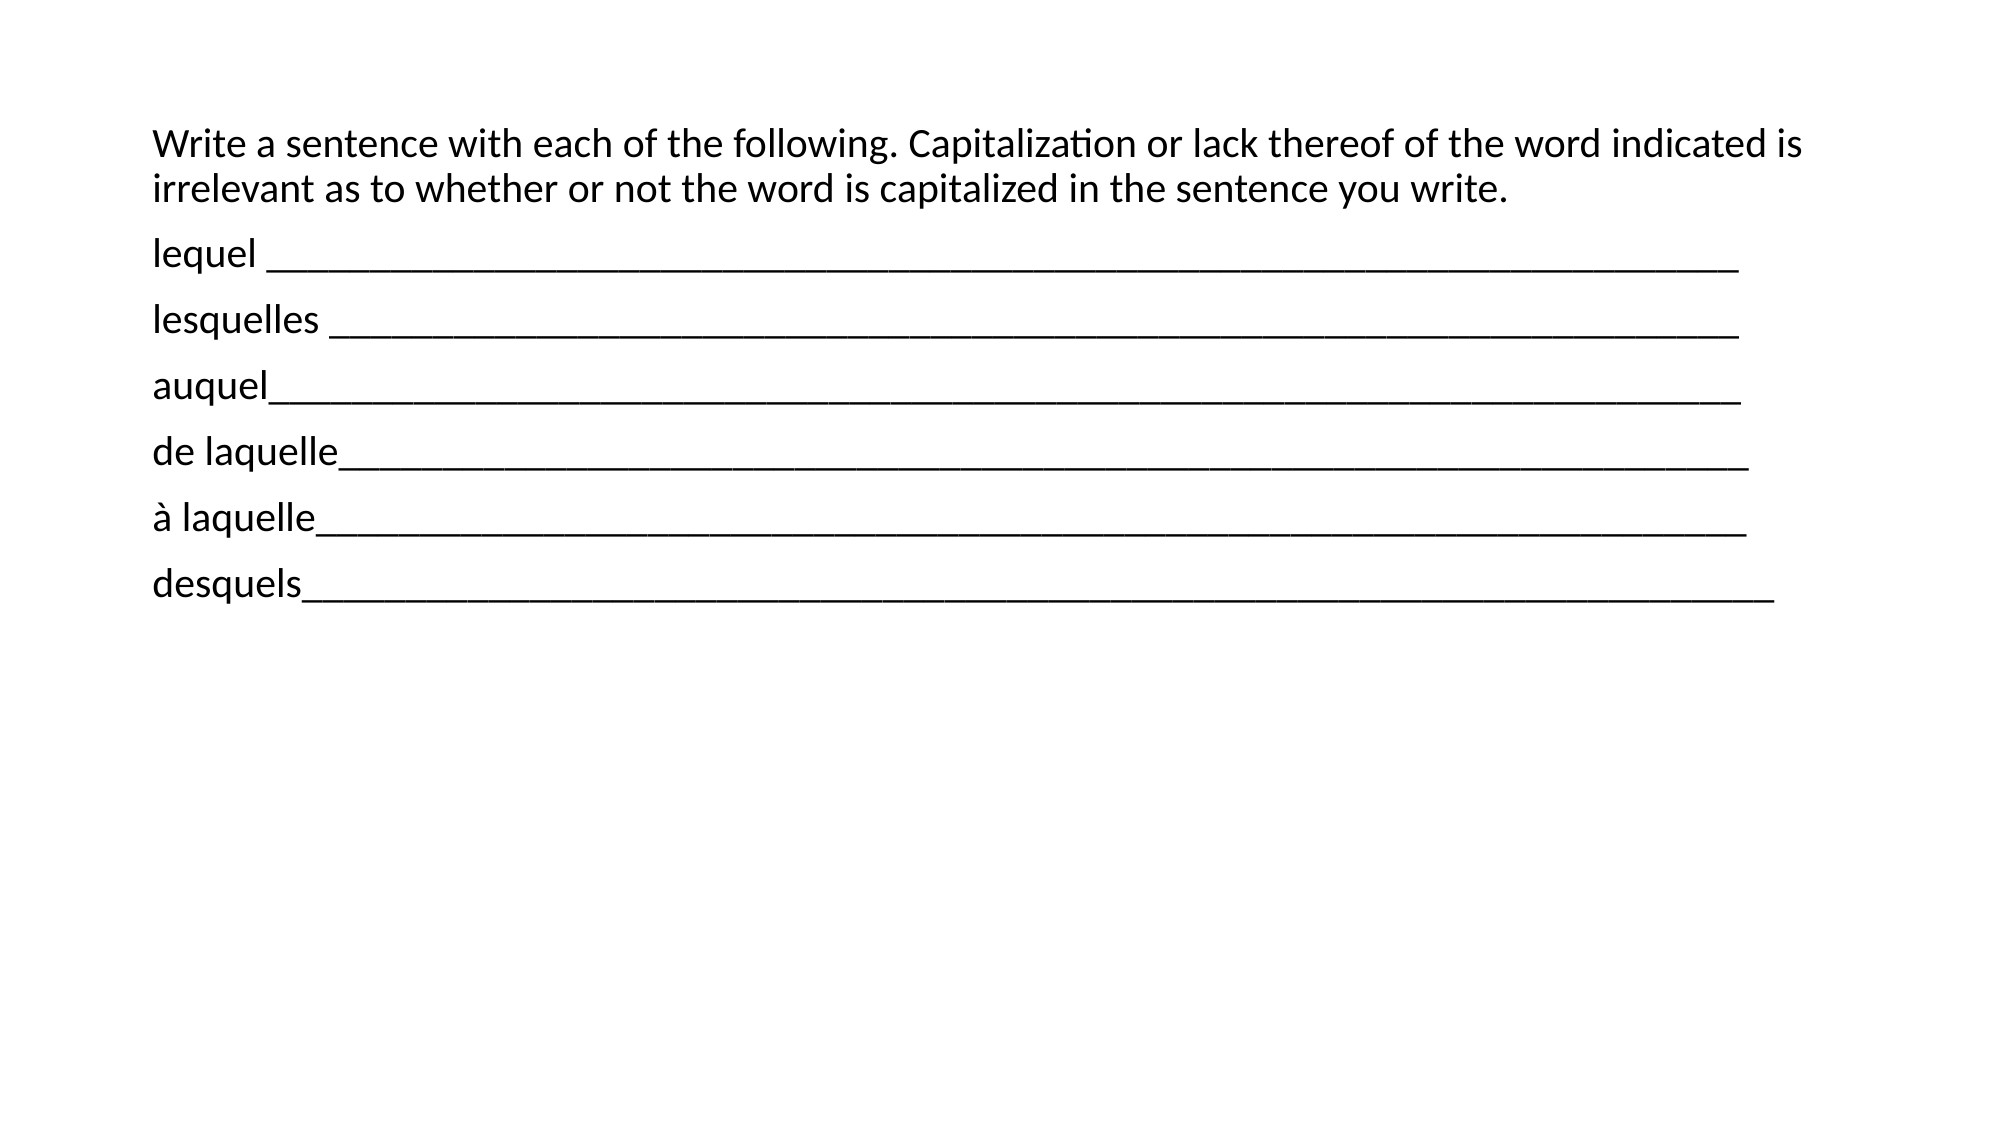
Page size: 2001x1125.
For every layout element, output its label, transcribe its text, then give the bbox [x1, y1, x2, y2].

list Write a sentence with each of the following. Capitalization or lack thereof of the word indicated is irrelevant as to whether or not the word is capitalized in the sentence you write. lequel _______________________________________________________________________ lesquelles ____________________________________________________________________ auquel_______________________________________________________________________ de laquelle____________________________________________________________________ à laquelle_____________________________________________________________________ desquels_______________________________________________________________________ [137, 113, 1863, 1014]
